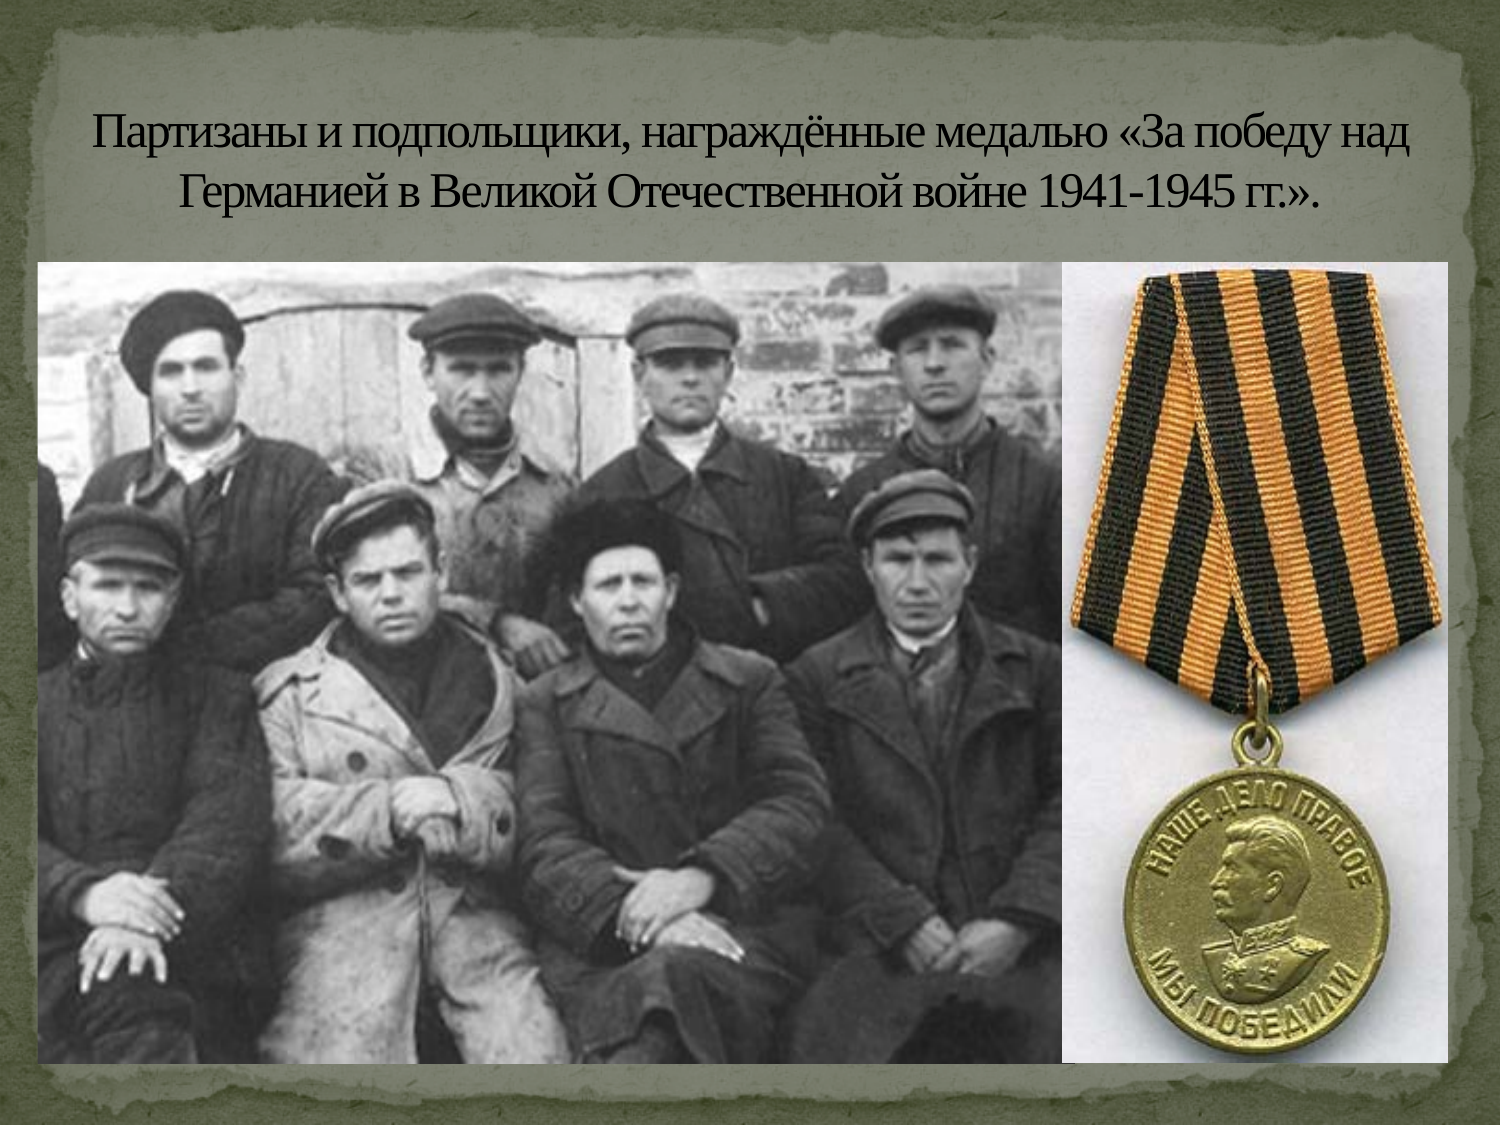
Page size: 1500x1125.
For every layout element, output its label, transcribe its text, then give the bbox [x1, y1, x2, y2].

picture [37, 262, 1448, 1064]
title Партизаны и подпольщики, награждённые медалью «За победу над Германией в Великой Отечественной войне 1941-1945 гг.». [74, 24, 1425, 225]
